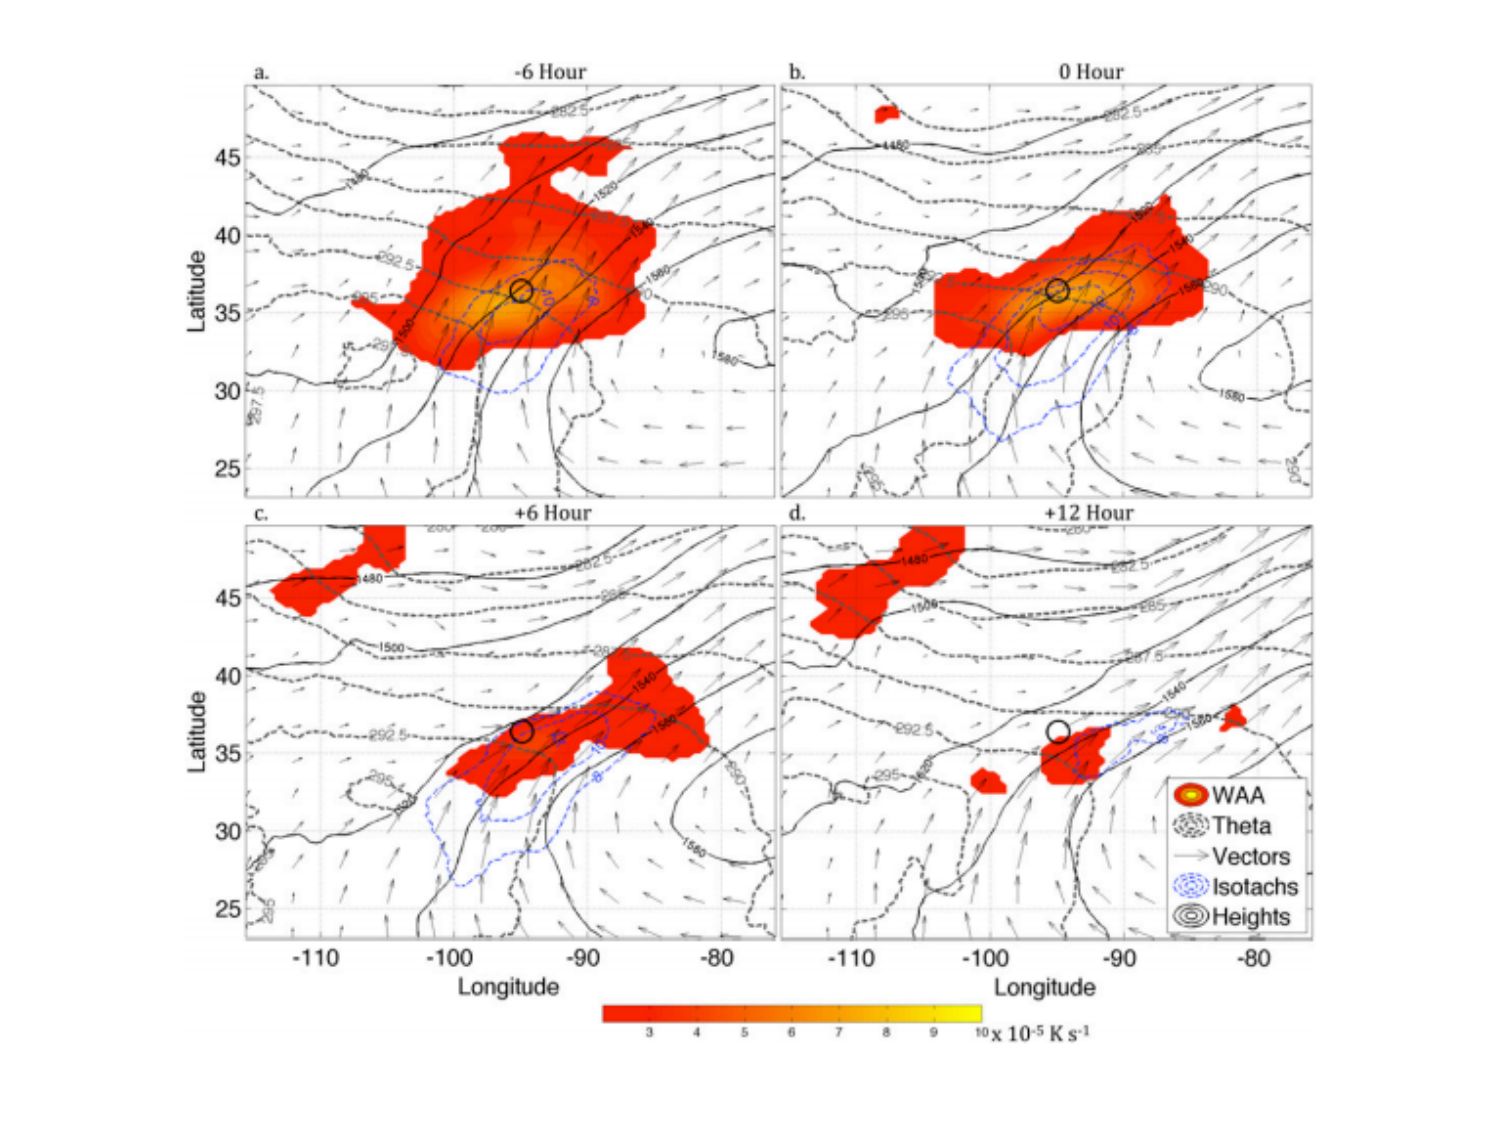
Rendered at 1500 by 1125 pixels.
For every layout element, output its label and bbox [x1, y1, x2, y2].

picture [123, 54, 1375, 1056]
